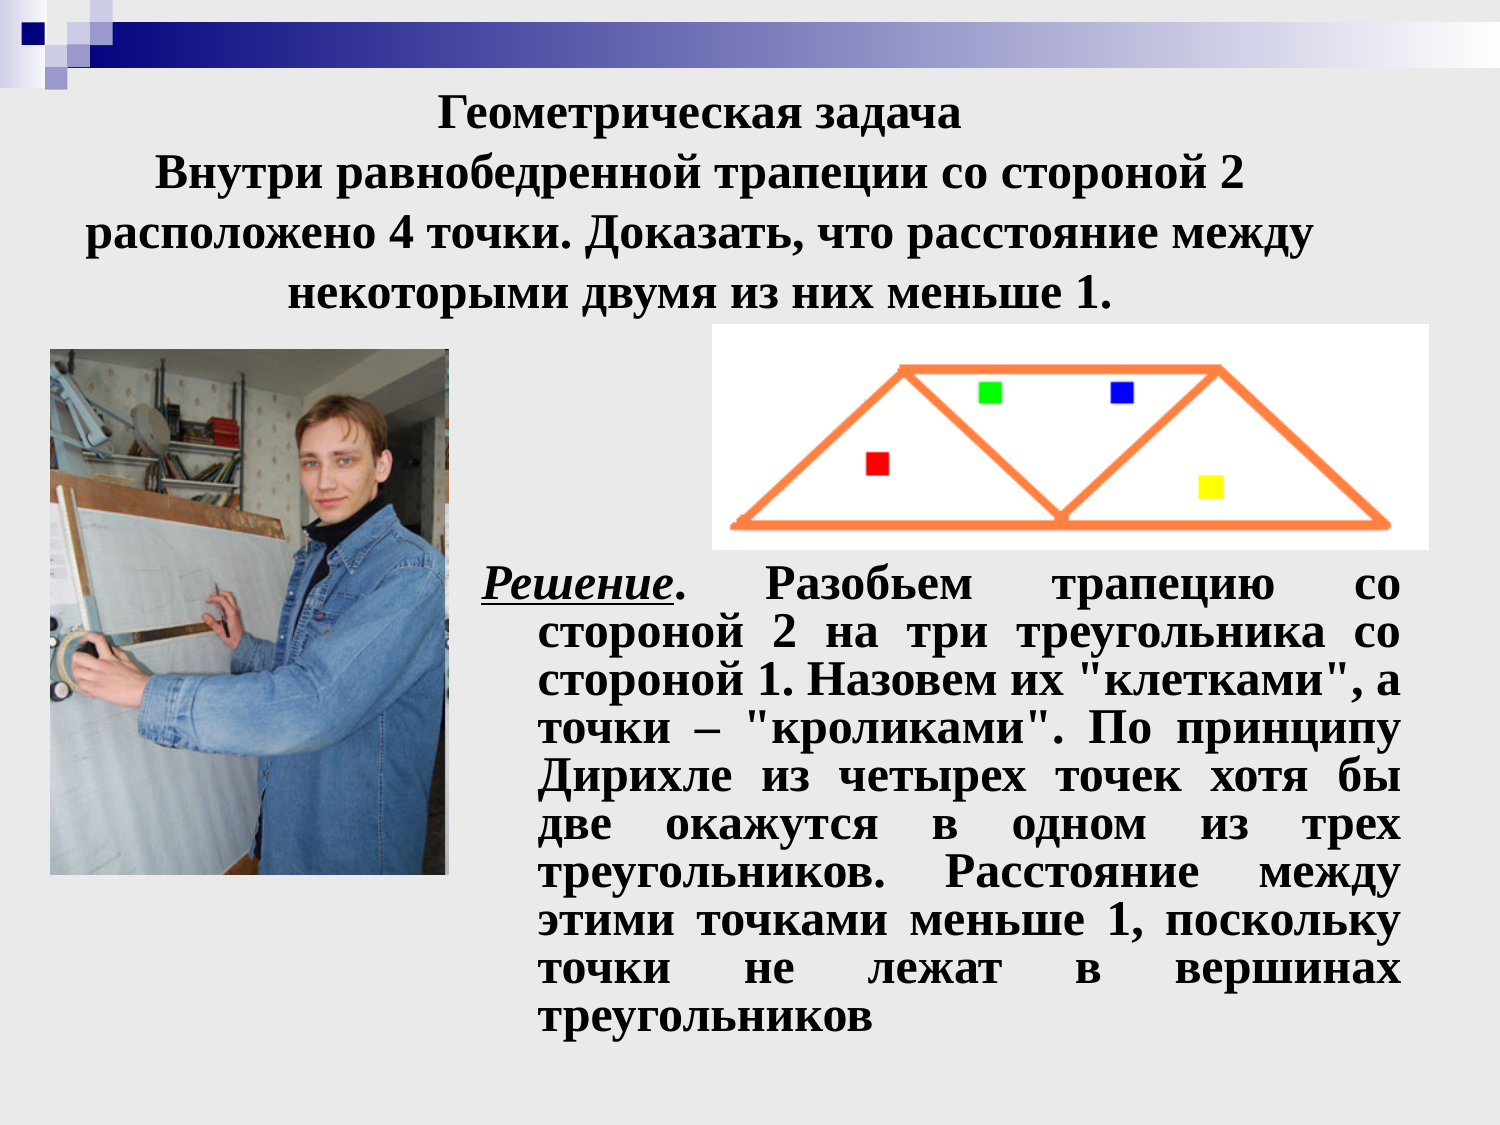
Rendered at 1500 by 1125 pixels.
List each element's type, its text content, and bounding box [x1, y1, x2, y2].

picture [712, 324, 1429, 551]
list Решение. Разобьем трапецию со стороной 2 на три треугольника со стороной 1. Назовем их "клетками", а точки – "кроликами". По принципу Дирихле из четырех точек хотя бы две окажутся в одном из трех треугольников. Расстояние между этими точками меньше 1, поскольку точки не лежат в вершинах треугольников [466, 489, 1417, 877]
picture [49, 349, 449, 876]
title Геометрическая задача Внутри равнобедренной трапеции со стороной 2 расположено 4 точки. Доказать, что расстояние между некоторыми двумя из них меньше 1. [50, 87, 1350, 300]
